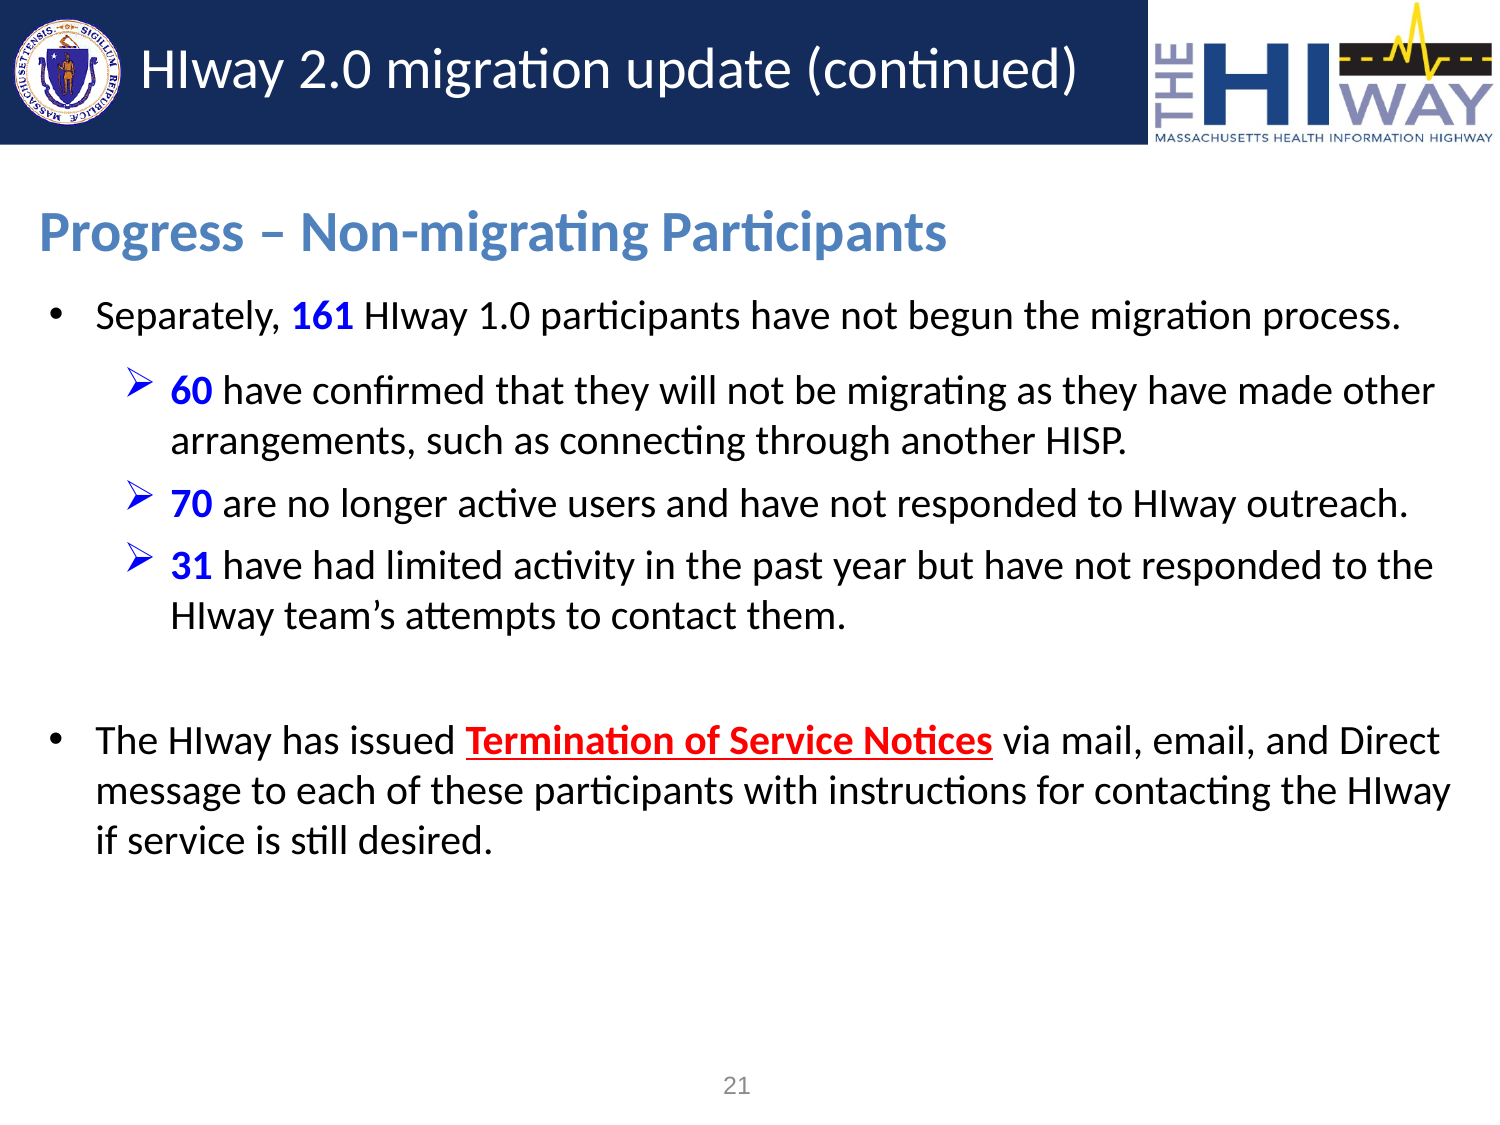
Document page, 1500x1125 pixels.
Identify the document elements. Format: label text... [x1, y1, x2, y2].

text_box Progress – Non-migrating Participants Separately, 161 HIway 1.0 participants have not begun the migration process. 60 have confirmed that they will not be migrating as they have made other arrangements, such as connecting through another HISP. 70 are no longer active users and have not responded to HIway outreach. 31 have had limited activity in the past year but have not responded to the HIway team’s attempts to contact them. The HIway has issued Termination of Service Notices via mail, email, and Direct message to each of these participants with instructions for contacting the HIway if service is still desired. [24, 185, 1469, 871]
picture [1148, 0, 1500, 145]
slide_number 21 [653, 1060, 767, 1108]
title HIway 2.0 migration update (continued) [124, 0, 1376, 131]
picture [5, 12, 124, 130]
